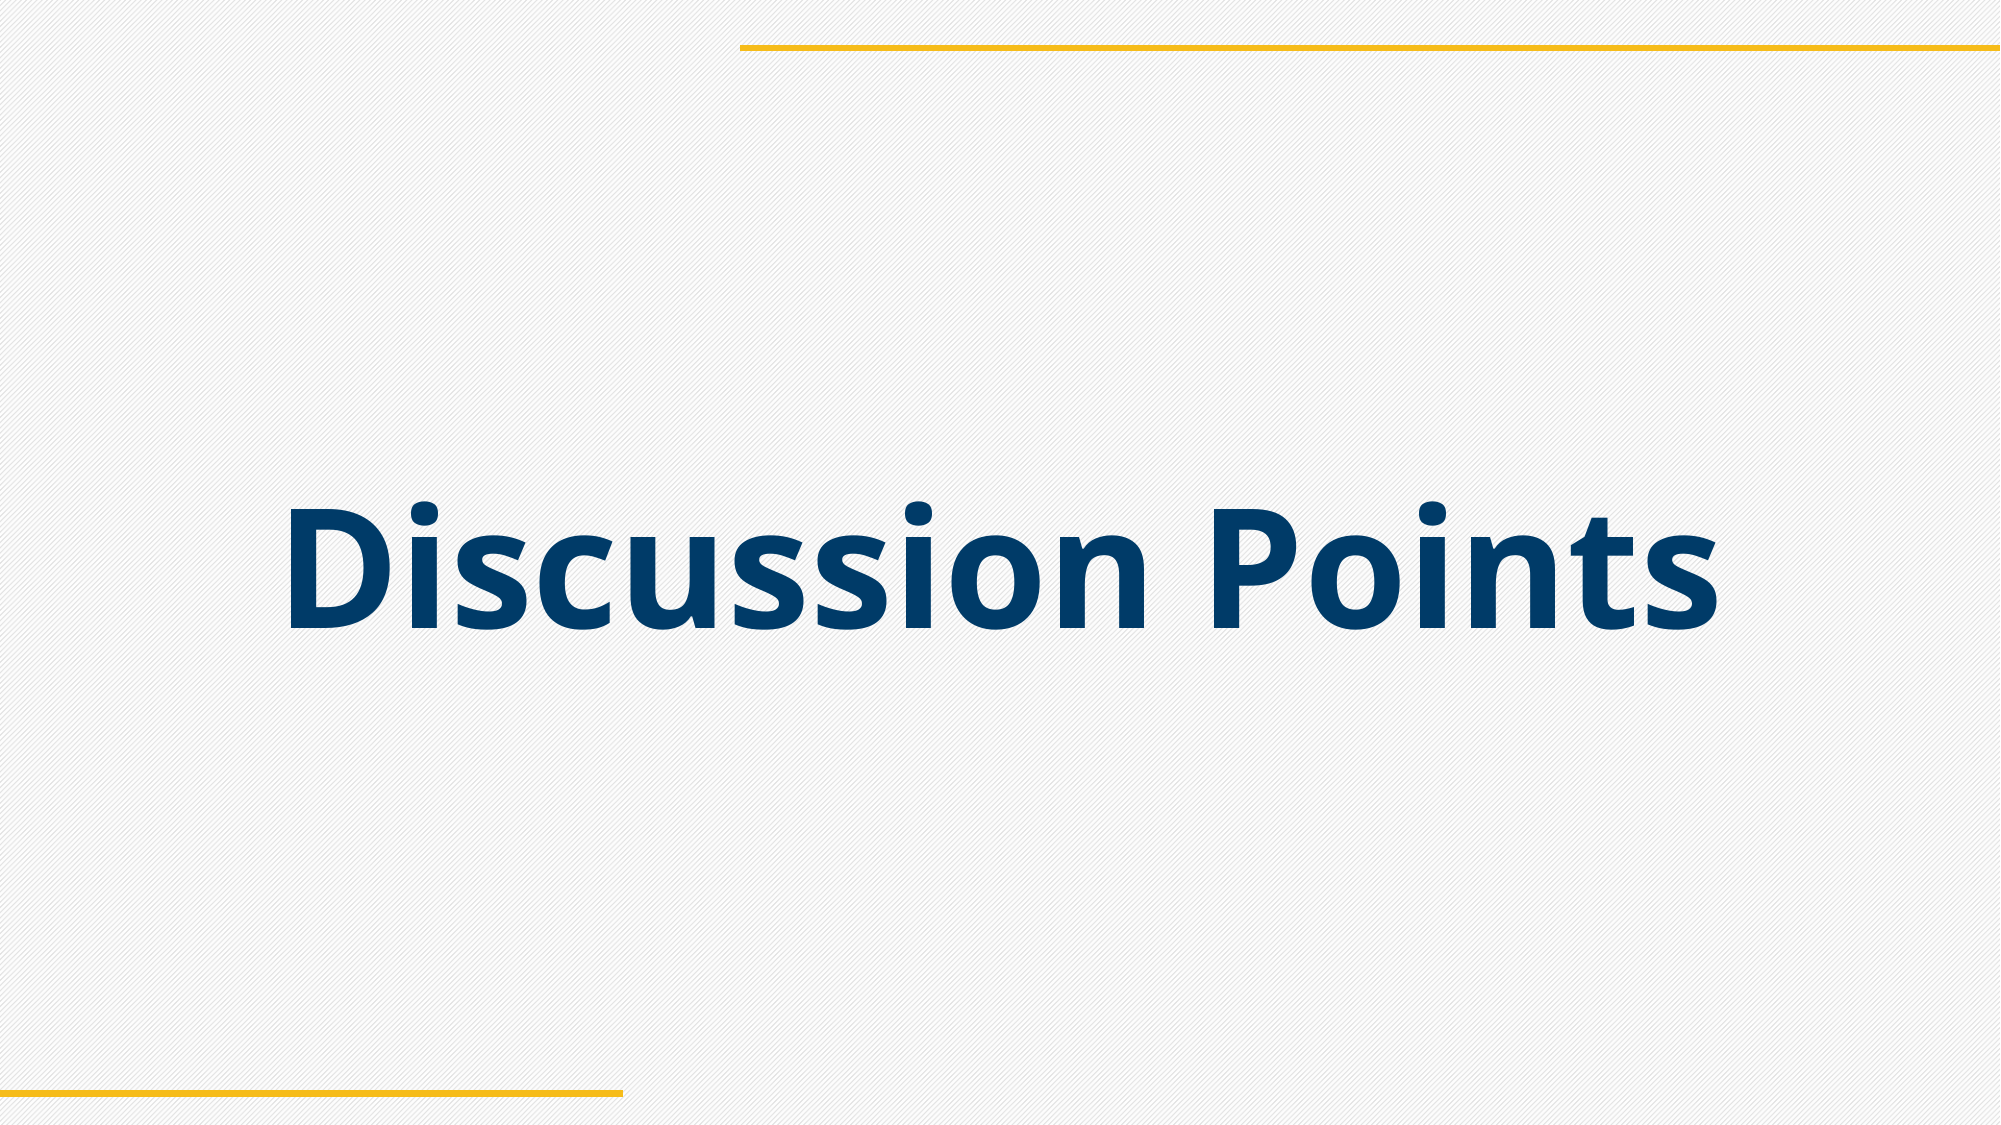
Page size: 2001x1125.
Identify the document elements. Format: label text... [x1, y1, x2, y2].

text_box Discussion Points [0, 453, 2000, 669]
